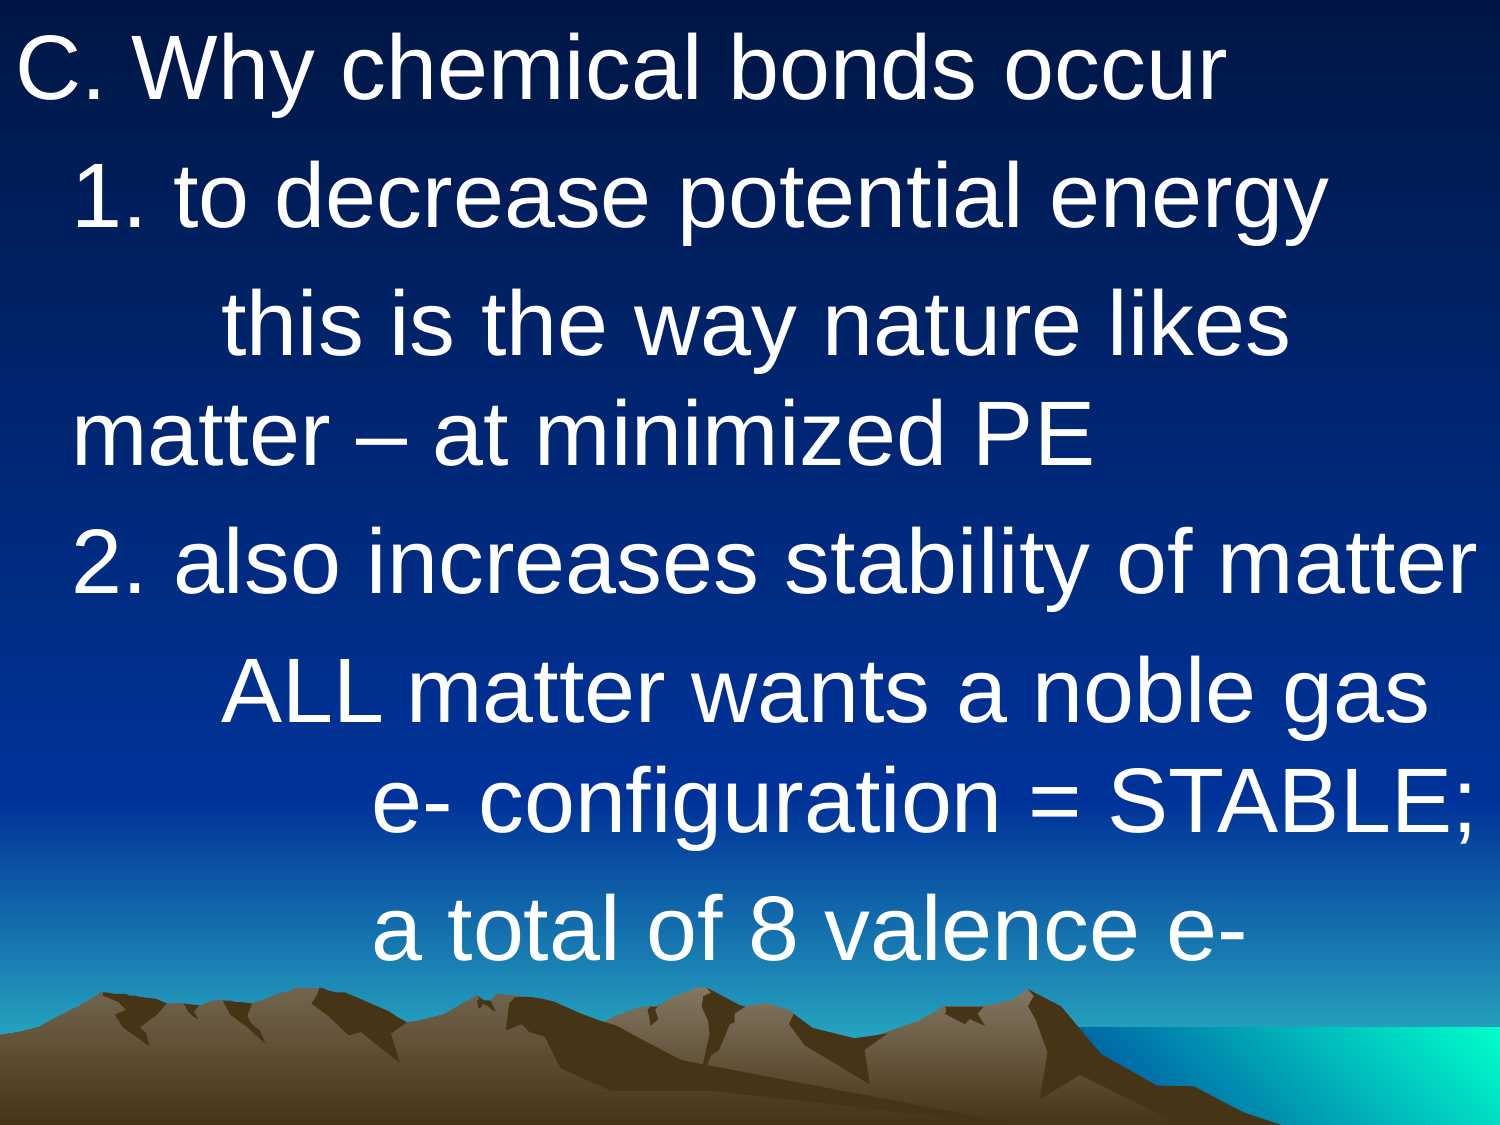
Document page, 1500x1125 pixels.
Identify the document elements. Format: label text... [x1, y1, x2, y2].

list C. Why chemical bonds occur 1. to decrease potential energy this is the way nature likes matter – at minimized PE 2. also increases stability of matter ALL matter wants a noble gas e- configuration = STABLE; a total of 8 valence e- [0, 0, 1500, 1125]
